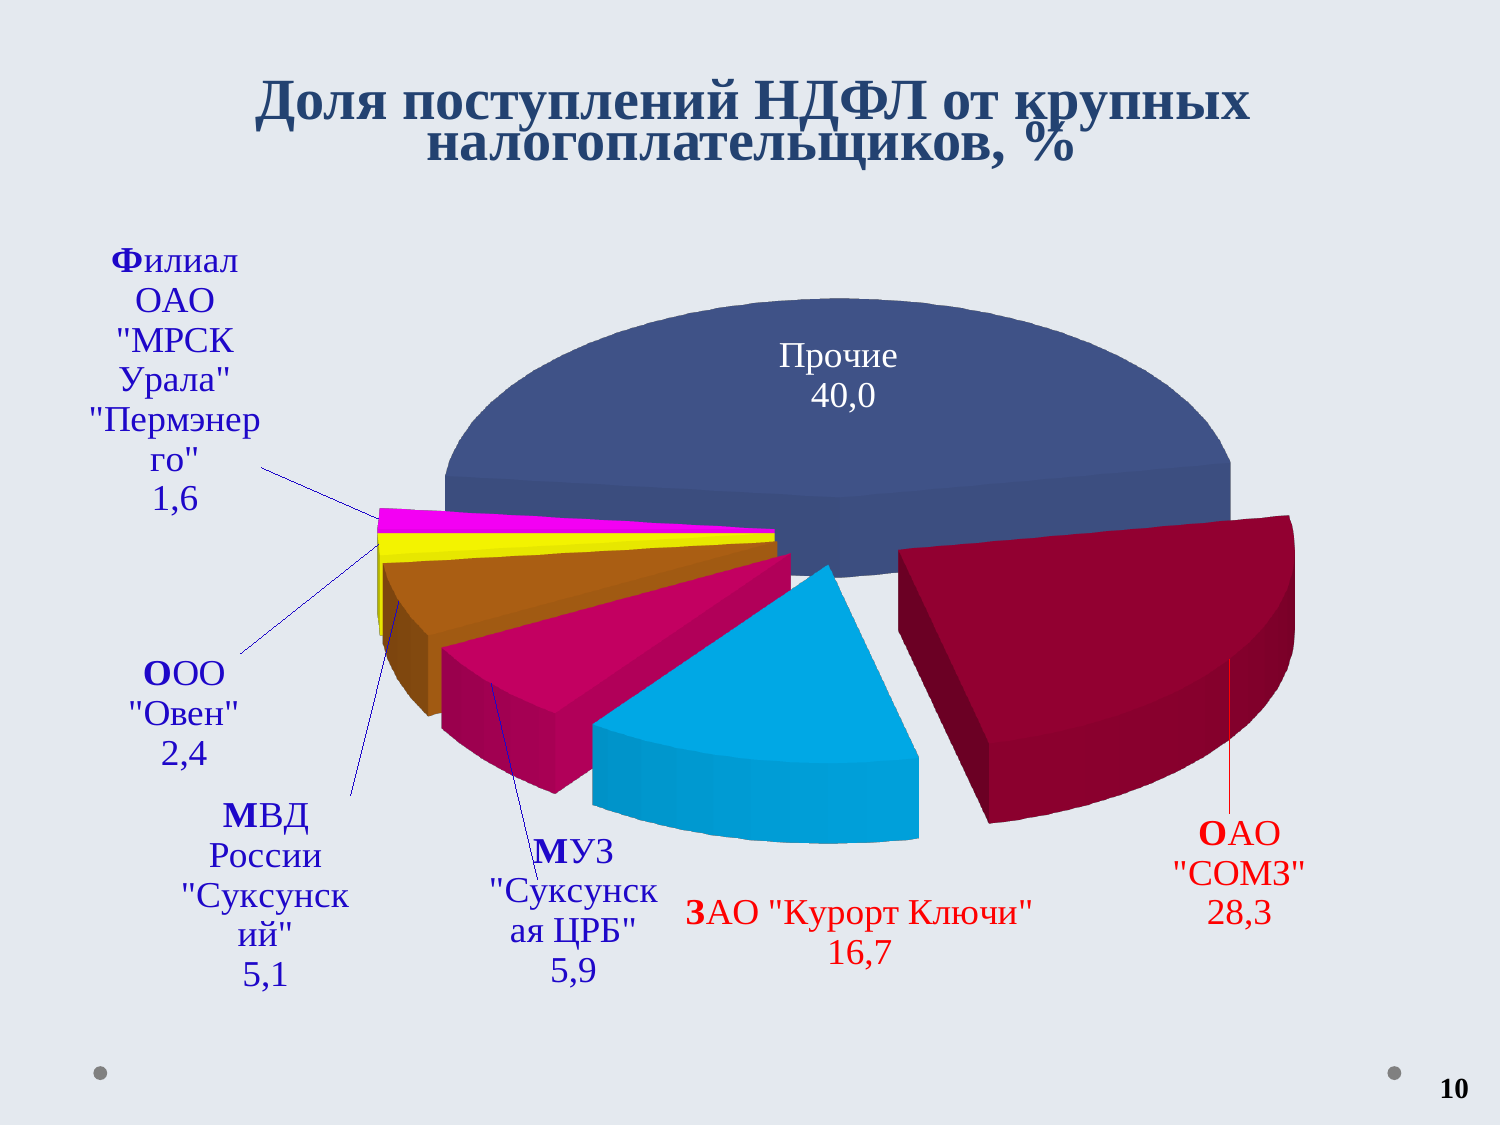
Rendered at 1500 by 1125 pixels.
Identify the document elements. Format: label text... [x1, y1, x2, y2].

title Доля поступлений НДФЛ от крупных налогоплательщиков, % [17, 30, 1489, 180]
slide_number 10 [1435, 1058, 1483, 1115]
chart [88, 219, 1448, 1059]
